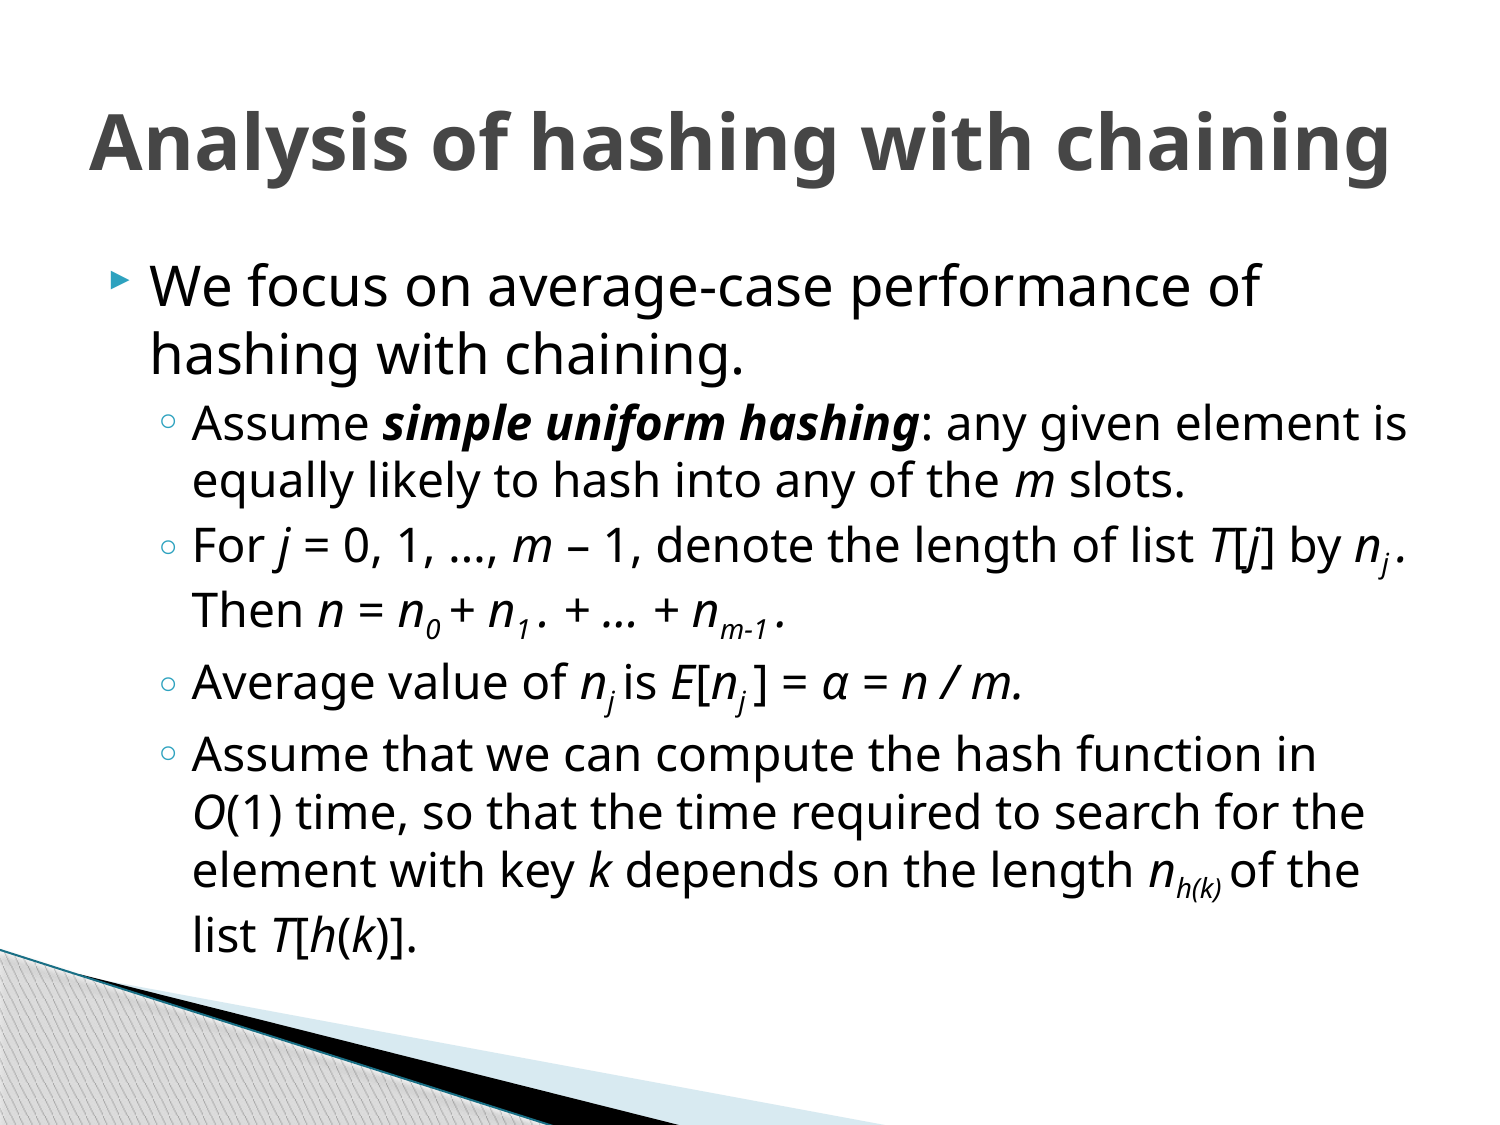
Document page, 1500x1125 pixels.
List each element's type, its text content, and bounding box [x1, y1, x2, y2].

list We focus on average-case performance of hashing with chaining. Assume simple uniform hashing: any given element is equally likely to hash into any of the m slots. For j = 0, 1, …, m – 1, denote the length of list T[j] by nj . Then n = n0 + n1 . + … + nm-1 . Average value of nj is E[nj ] = α = n / m. Assume that we can compute the hash function in O(1) time, so that the time required to search for the element with key k depends on the length nh(k) of the list T[h(k)]. [75, 243, 1425, 986]
title Analysis of hashing with chaining [75, 45, 1425, 233]
